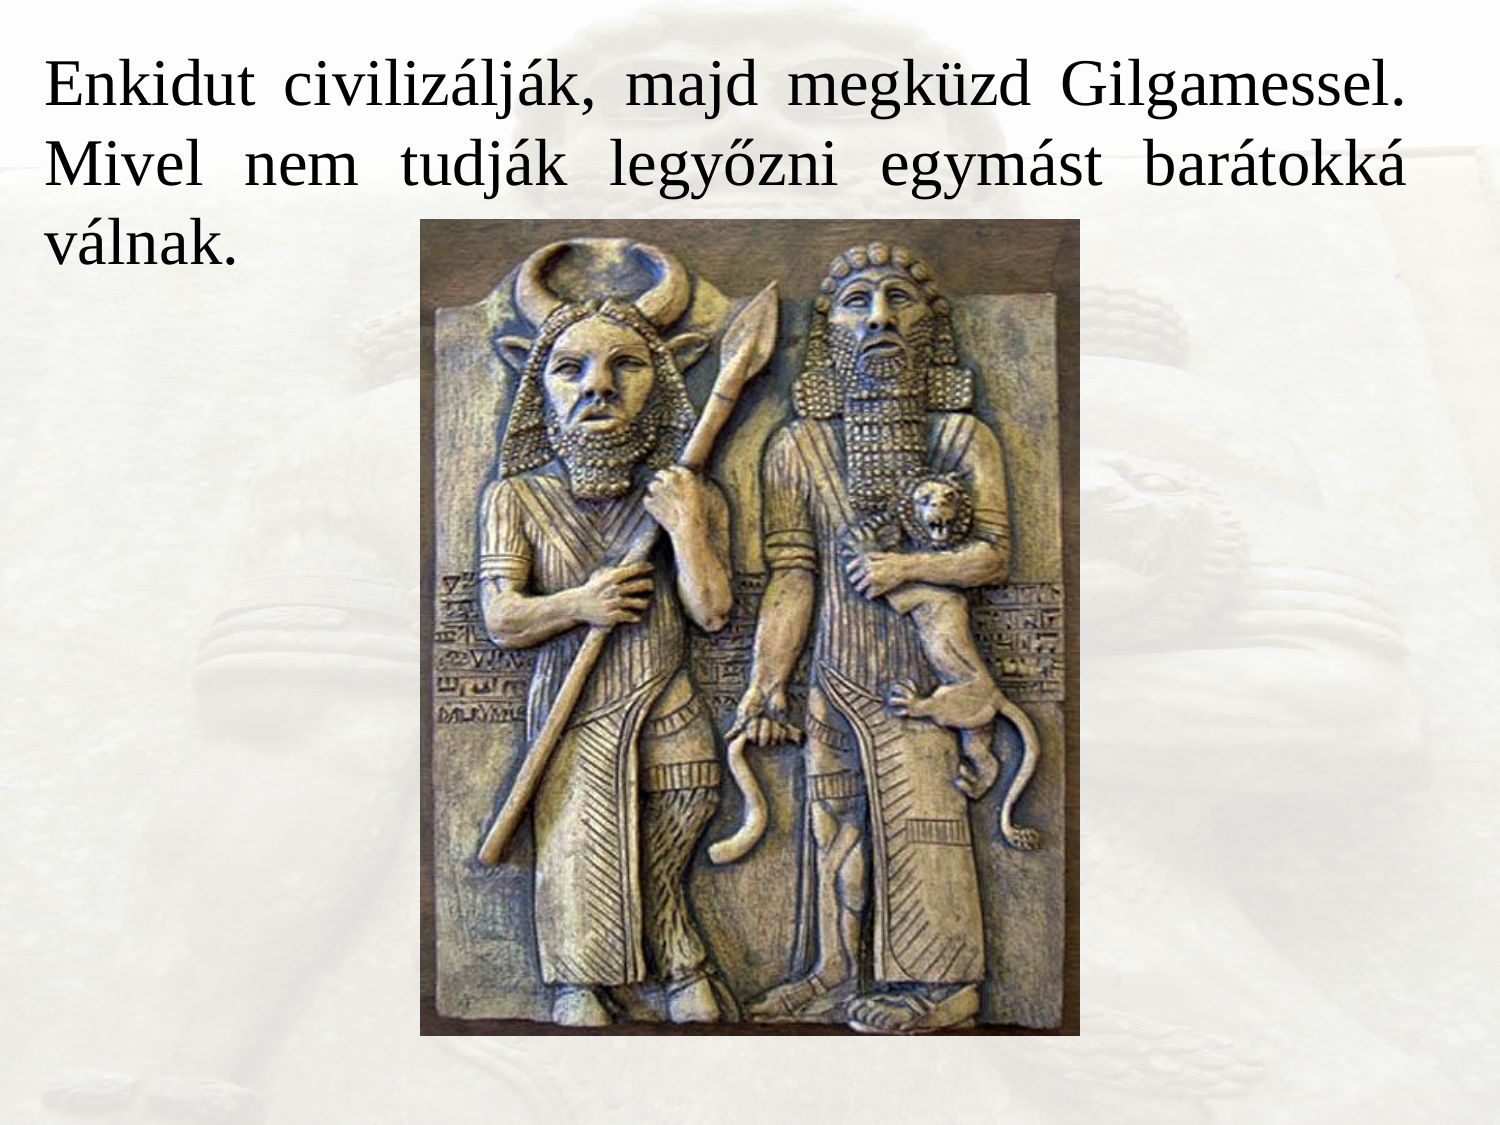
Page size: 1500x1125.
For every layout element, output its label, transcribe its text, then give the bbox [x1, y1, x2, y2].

picture [420, 219, 1080, 1036]
list Enkidut civilizálják, majd megküzd Gilgamessel. Mivel nem tudják legyőzni egymást barátokká válnak. [29, 30, 1425, 1094]
